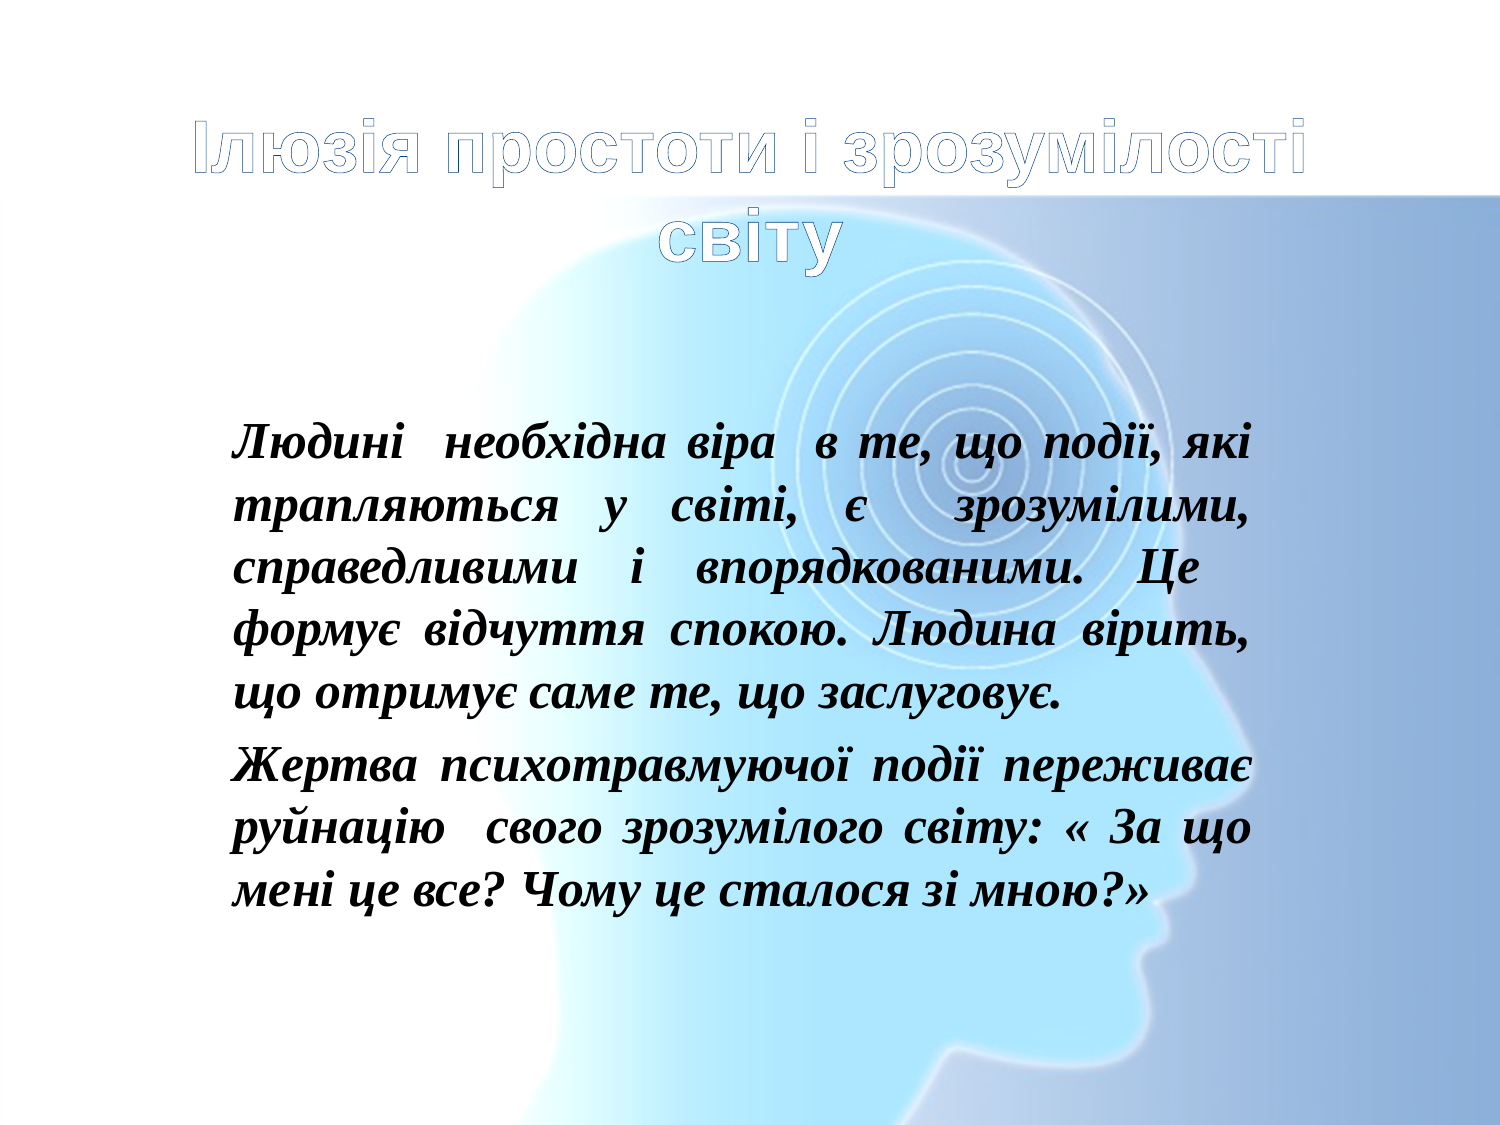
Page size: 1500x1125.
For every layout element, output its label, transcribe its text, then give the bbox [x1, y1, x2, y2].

subtitle Людині необхідна віра в те, що події, які трапляються у світі, є зрозумілими, справедливими і впорядкованими. Це формує відчуття спокою. Людина вірить, що отримує саме те, що заслуговує. Жертва психотравмуючої події переживає руйнацію свого зрозумілого світу: « За що мені це все? Чому це сталося зі мною?» [218, 326, 1269, 976]
title Ілюзія простоти і зрозумілості світу [112, 90, 1388, 374]
picture [0, 0, 1500, 1125]
